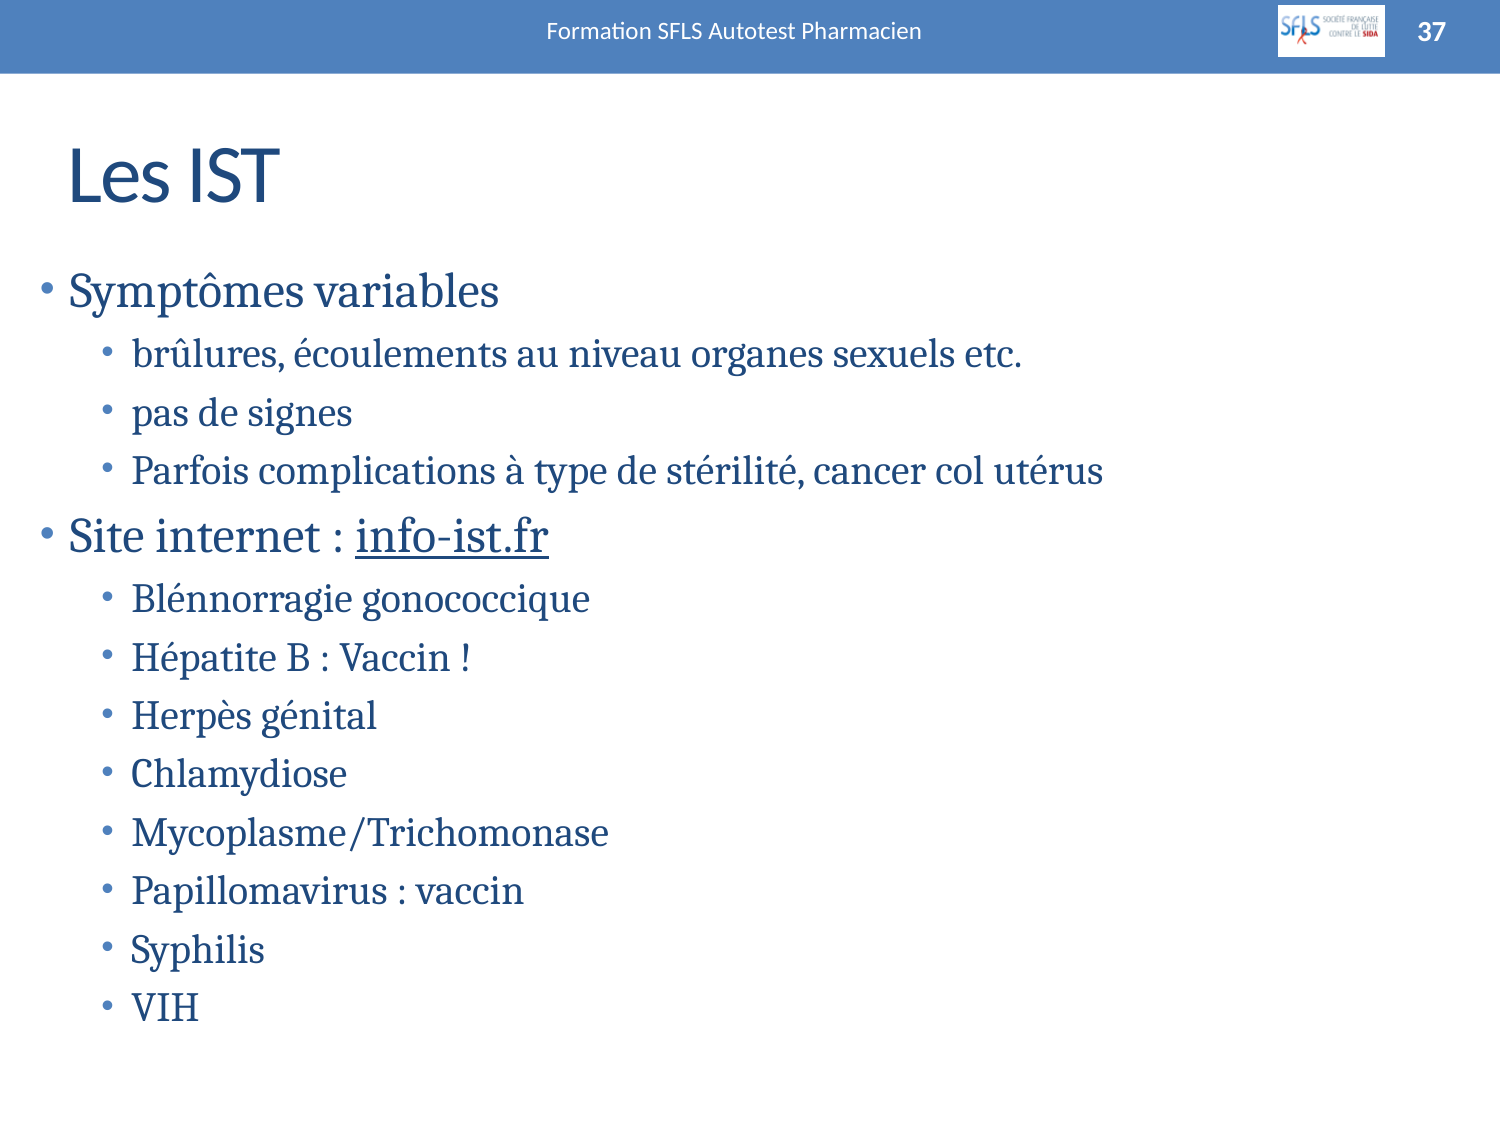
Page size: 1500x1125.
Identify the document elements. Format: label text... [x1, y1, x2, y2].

title Les IST [52, 87, 1403, 249]
list Symptômes variables brûlures, écoulements au niveau organes sexuels etc. pas de signes Parfois complications à type de stérilité, cancer col utérus Site internet : info-ist.fr Blénnorragie gonococcique Hépatite B : Vaccin ! Herpès génital Chlamydiose Mycoplasme/Trichomonase Papillomavirus : vaccin Syphilis VIH [24, 249, 1461, 1063]
picture [1278, 5, 1385, 57]
slide_number 37 [1402, 3, 1500, 57]
footer Formation SFLS Autotest Pharmacien [231, 3, 1238, 57]
